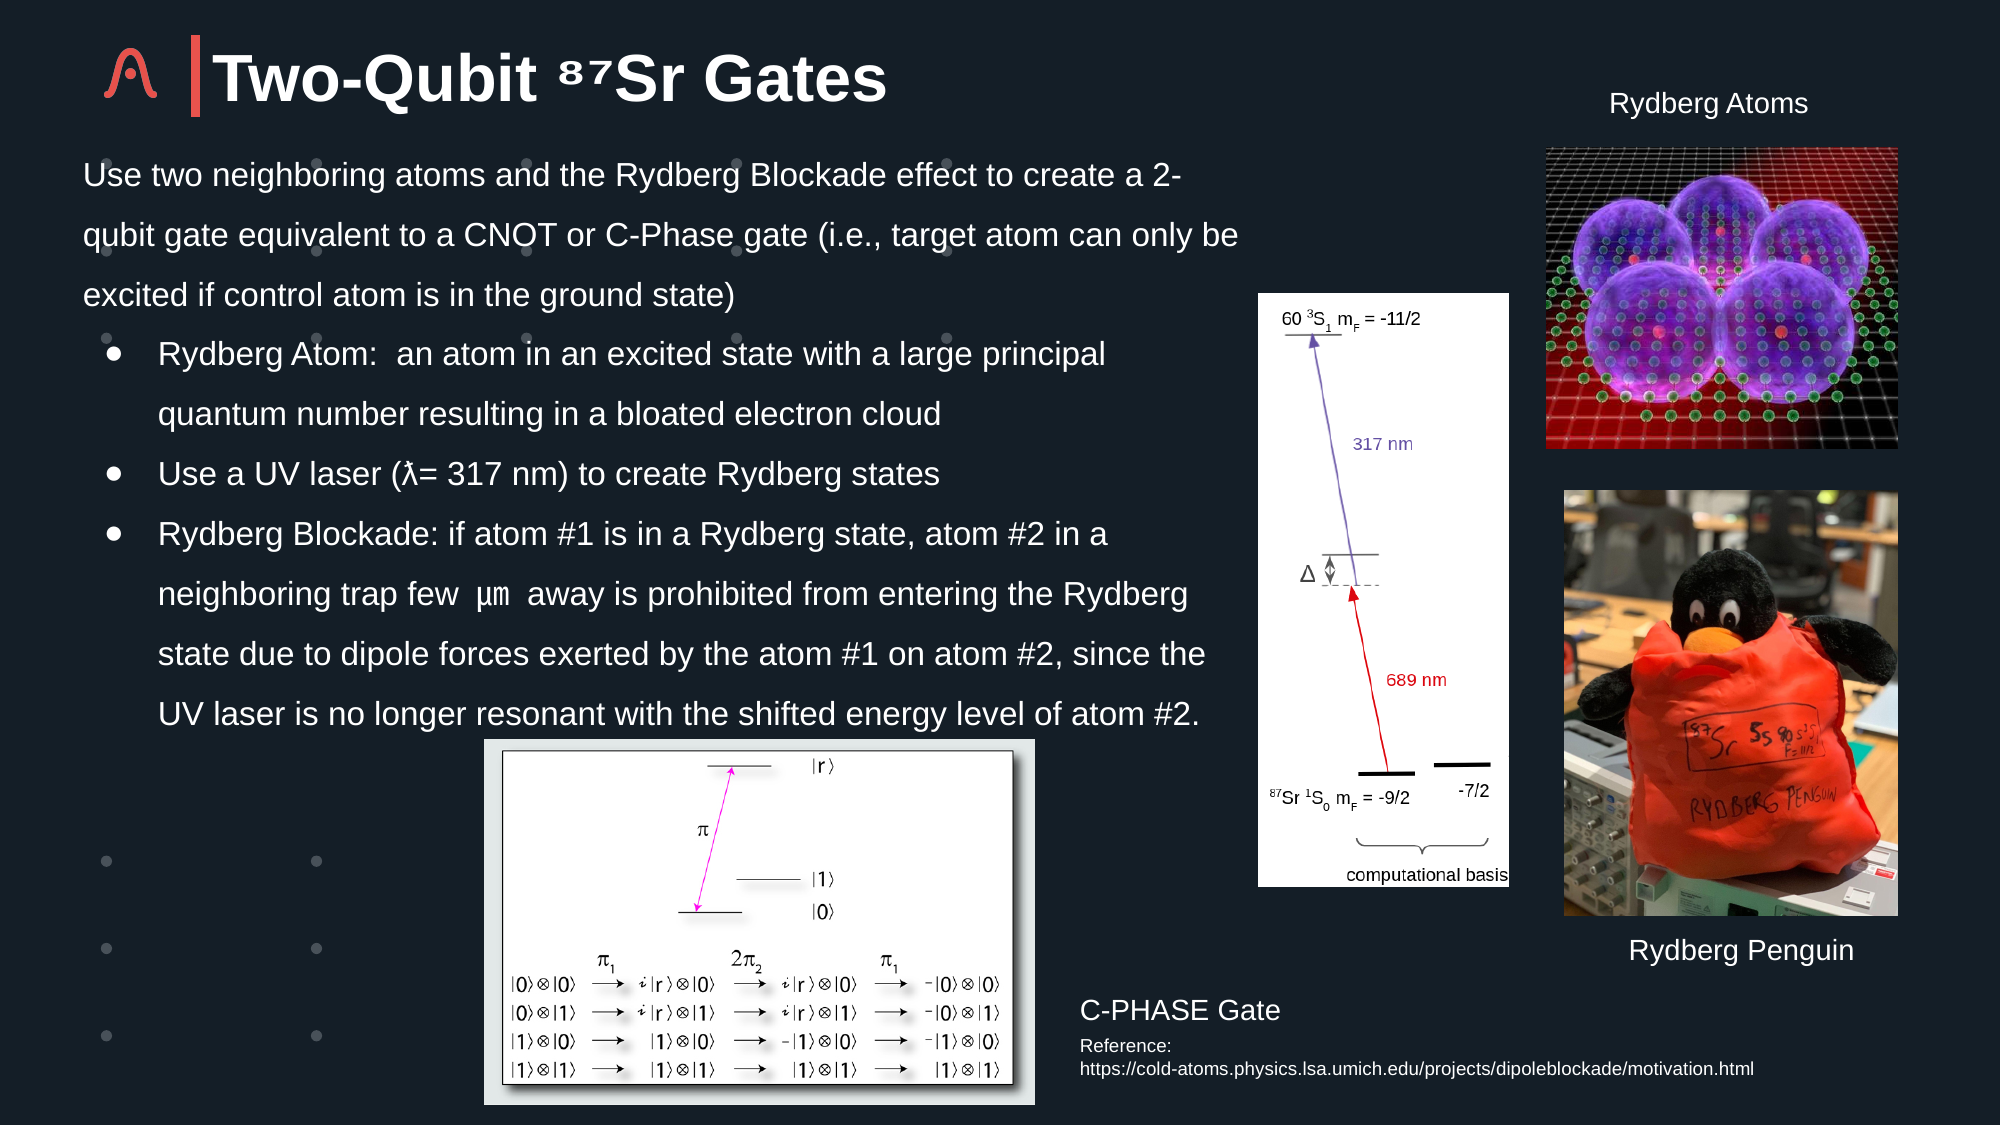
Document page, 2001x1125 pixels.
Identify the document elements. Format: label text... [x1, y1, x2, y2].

picture [1564, 489, 1898, 917]
text_box C-PHASE Gate [1064, 976, 1303, 1042]
text_box Reference: https://cold-atoms.physics.lsa.umich.edu/projects/dipoleblockade/motivation.html [1064, 1018, 1834, 1094]
text_box Two-Qubit ⁸⁷Sr Gates [212, 35, 1553, 196]
picture [483, 739, 1036, 1106]
text_box Use two neighboring atoms and the Rydberg Blockade effect to create a 2-qubit gate equivalent to a CNOT or C-Phase gate (i.e., target atom can only be excited if control atom is in the ground state) Rydberg Atom: an atom in an excited state with a large principal quantum number resulting in a bloated electron cloud Use a UV laser (ƛ= 317 nm) to create Rydberg states Rydberg Blockade: if atom #1 is in a Rydberg state, atom #2 in a neighboring trap few ㎛ away is prohibited from entering the Rydberg state due to dipole forces exerted by the atom #1 on atom #2, since the UV laser is no longer resonant with the shifted energy level of atom #2. [67, 125, 1258, 860]
picture [1546, 147, 1898, 450]
text_box Rydberg Penguin [1613, 916, 2000, 981]
picture [1257, 293, 1510, 888]
picture [104, 48, 157, 98]
text_box Rydberg Atoms [1594, 69, 2000, 135]
